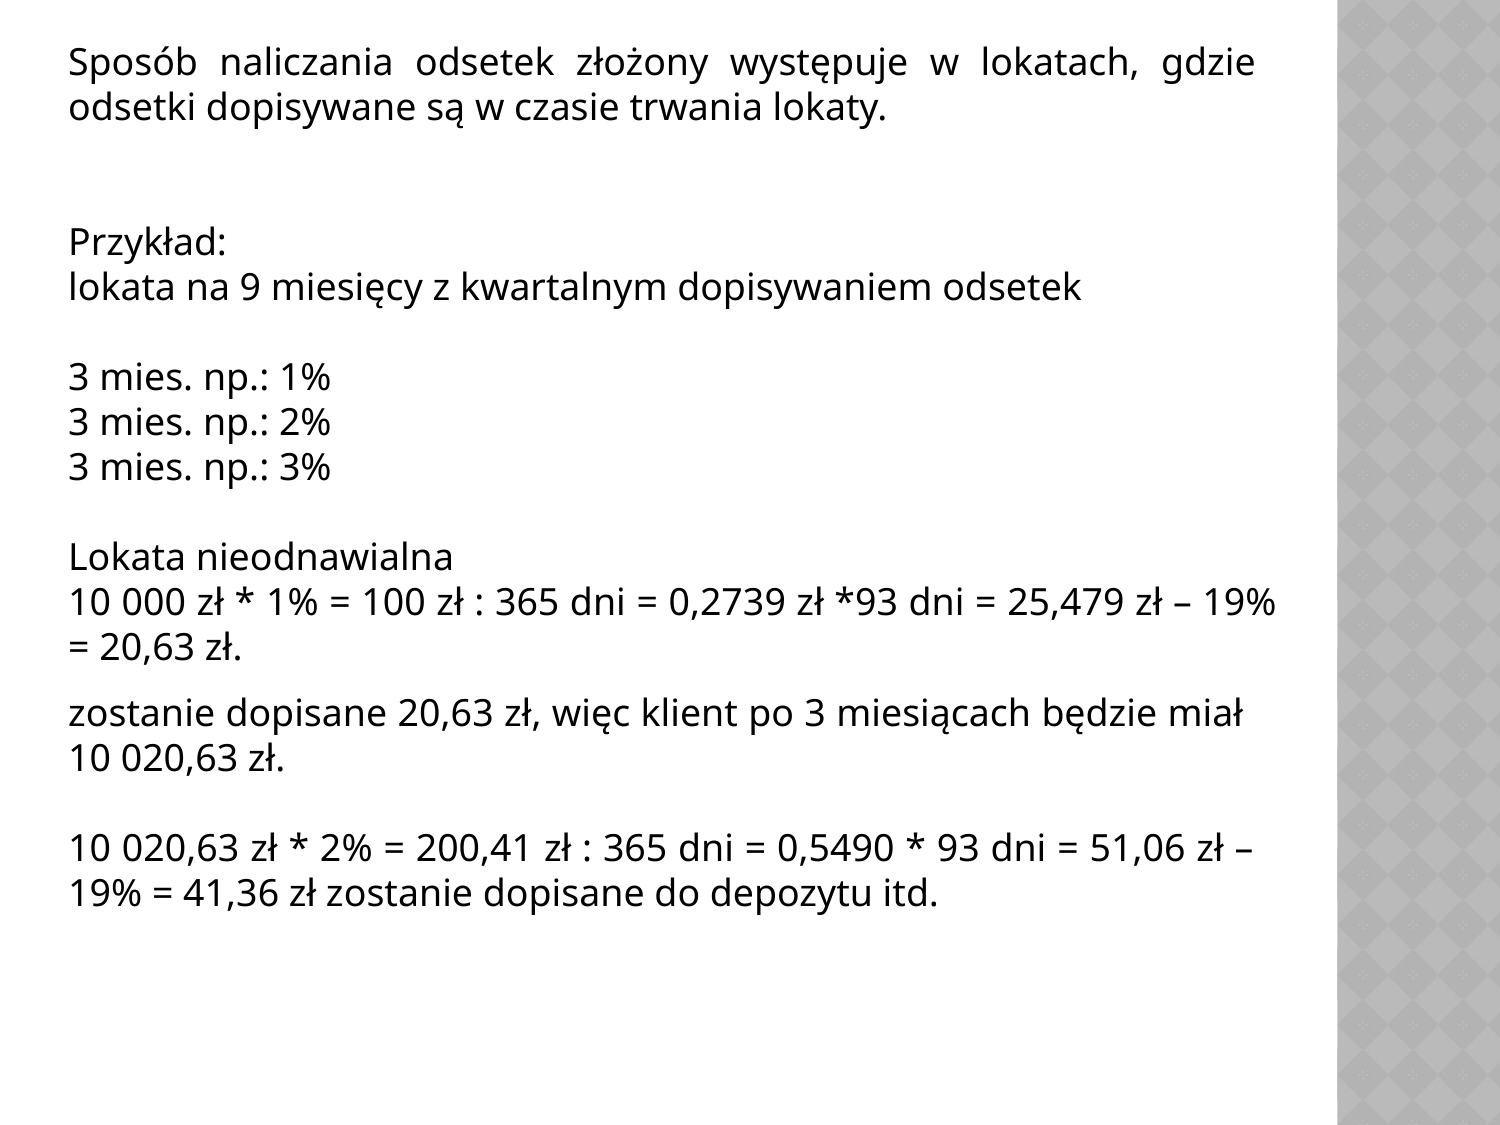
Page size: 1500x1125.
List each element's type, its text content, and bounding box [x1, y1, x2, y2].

text_box Sposób naliczania odsetek złożony występuje w lokatach, gdzie odsetki dopisywane są w czasie trwania lokaty. Przykład: lokata na 9 miesięcy z kwartalnym dopisywaniem odsetek 3 mies. np.: 1% 3 mies. np.: 2% 3 mies. np.: 3% Lokata nieodnawialna 10 000 zł * 1% = 100 zł : 365 dni = 0,2739 zł *93 dni = 25,479 zł – 19% = 20,63 zł. [53, 0, 1294, 676]
text_box zostanie dopisane 20,63 zł, więc klient po 3 miesiącach będzie miał 10 020,63 zł. 10 020,63 zł * 2% = 200,41 zł : 365 dni = 0,5490 * 93 dni = 51,06 zł – 19% = 41,36 zł zostanie dopisane do depozytu itd. [53, 681, 1270, 922]
